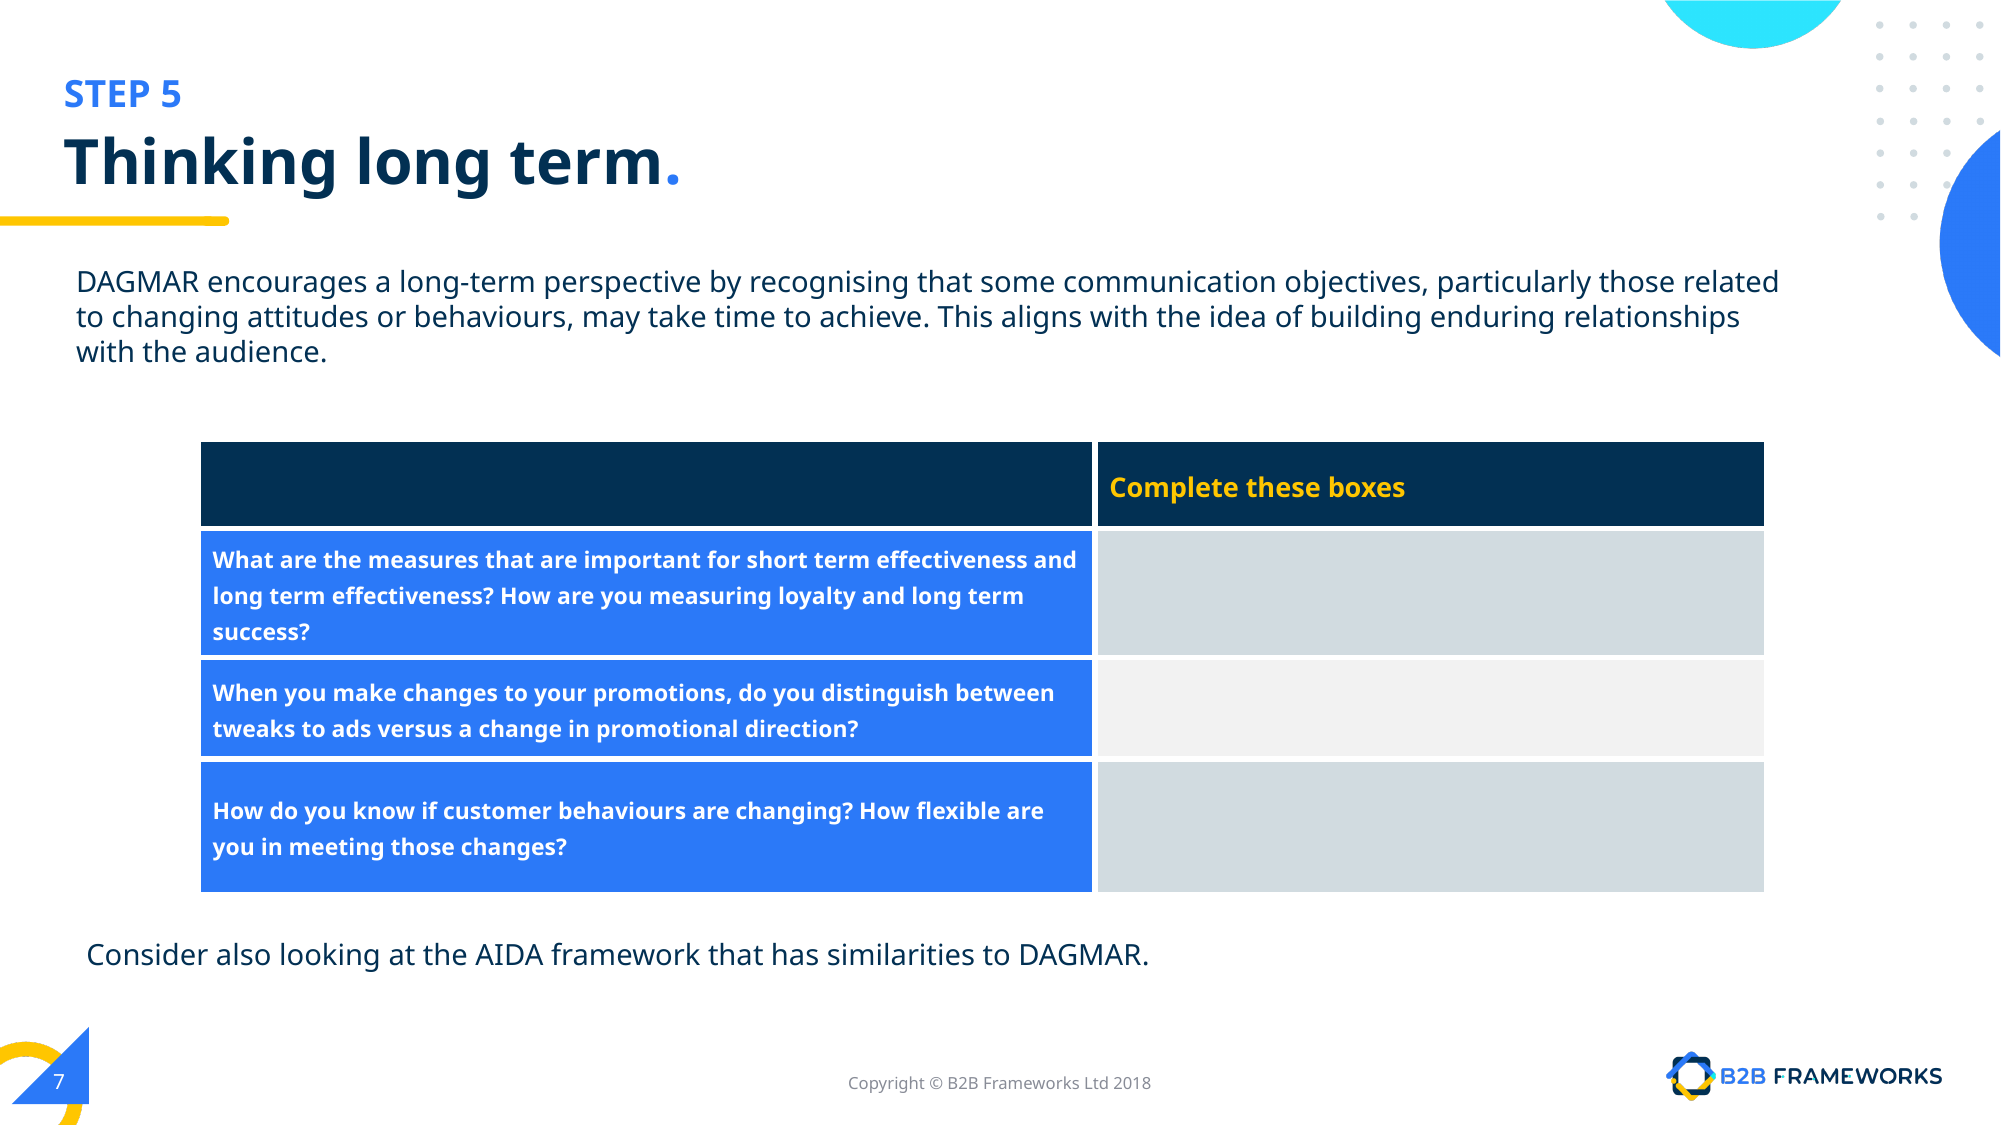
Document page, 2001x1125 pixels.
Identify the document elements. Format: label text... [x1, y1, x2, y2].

table_header [201, 442, 1092, 526]
table_header Complete these boxes [1098, 442, 1764, 526]
picture [0, 1041, 84, 1125]
picture [1658, 1, 1851, 54]
footer Copyright © B2B Frameworks Ltd 2018 [662, 1052, 1338, 1113]
title Thinking long term. [49, 123, 1603, 207]
table_cell [1098, 762, 1764, 892]
table_cell How do you know if customer behaviours are changing? How flexible are you in meeting those changes? [201, 762, 1092, 892]
slide_number ‹#› [38, 1052, 488, 1113]
text_box Consider also looking at the AIDA framework that has similarities to DAGMAR. [71, 928, 1560, 979]
table_cell [1098, 660, 1764, 756]
text_box DAGMAR encourages a long-term perspective by recognising that some communication objectives, particularly those related to changing attitudes or behaviours, may take time to achieve. This aligns with the idea of building enduring relationships with the audience. [61, 255, 1797, 376]
table_cell [1098, 531, 1764, 655]
table_cell When you make changes to your promotions, do you distinguish between tweaks to ads versus a change in promotional direction? [201, 660, 1092, 756]
picture [1655, 1040, 1952, 1111]
table_cell What are the measures that are important for short term effectiveness and long term effectiveness? How are you measuring loyalty and long term success? [201, 531, 1092, 655]
picture [1932, 118, 2001, 372]
